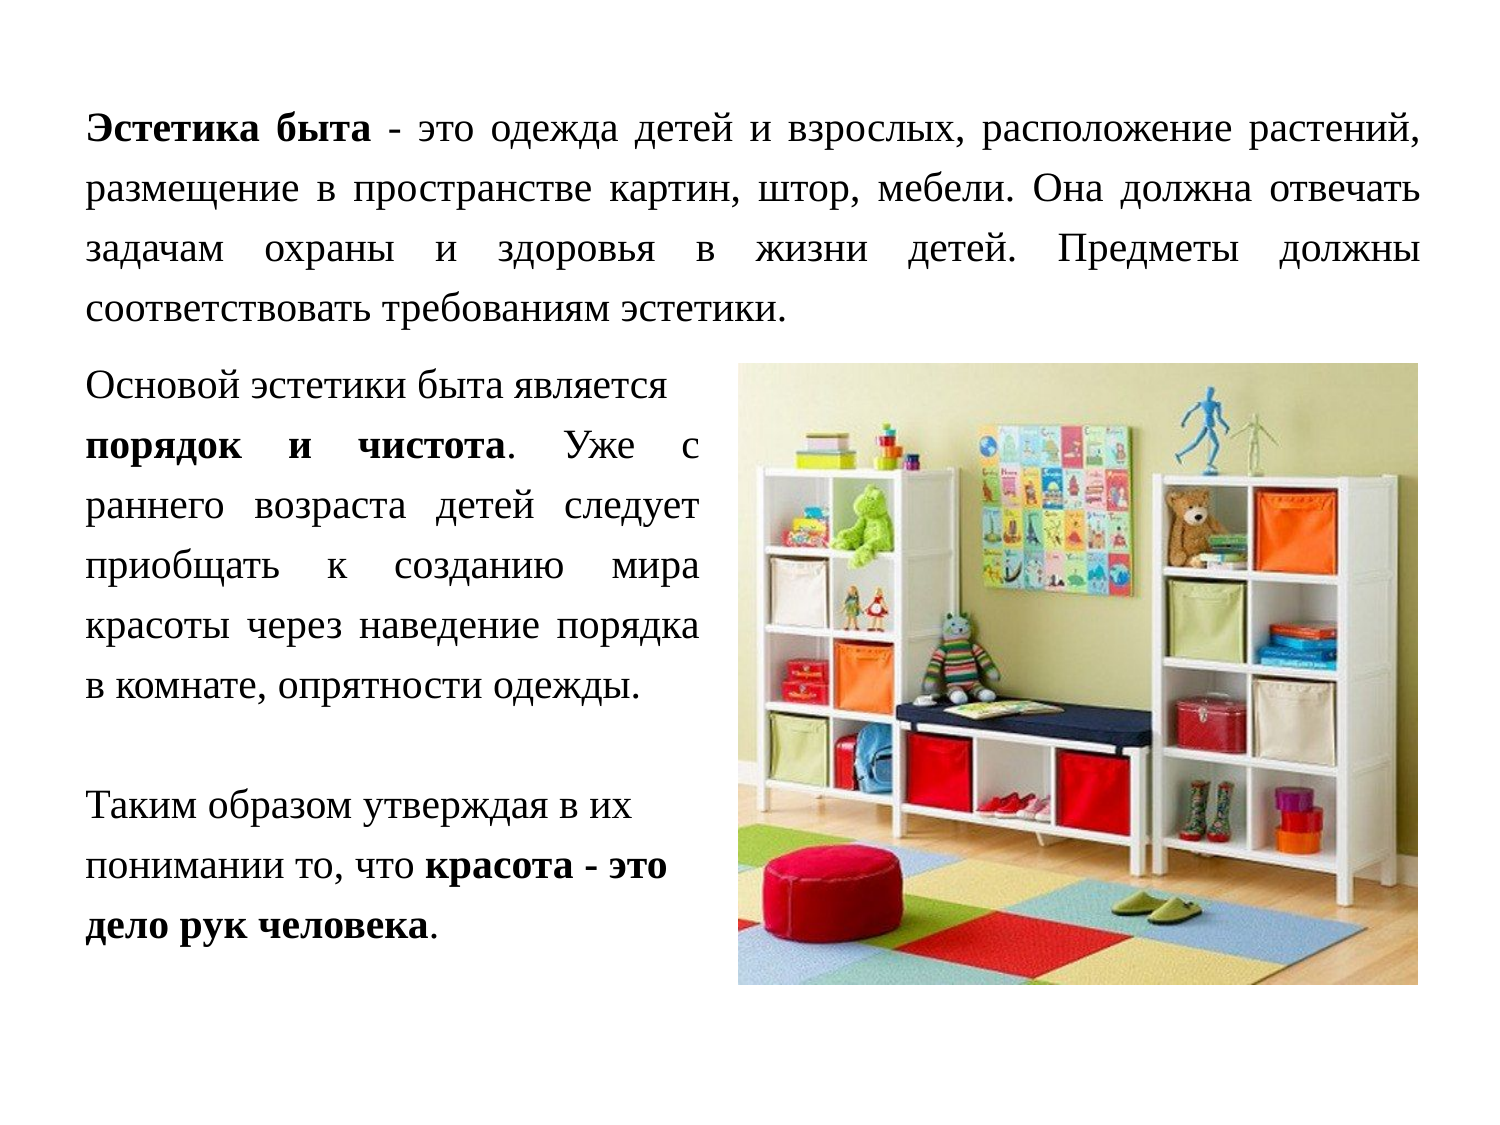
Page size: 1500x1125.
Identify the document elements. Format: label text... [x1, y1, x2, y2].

list Эстетика быта - это одежда детей и взрослых, расположение растений, размещение в пространстве картин, штор, мебели. Она должна отвечать задачам охраны и здоровья в жизни детей. Предметы должны соответствовать требованиям эстетики. [70, 82, 1437, 364]
list Основой эстетики быта является порядок и чистота. Уже с раннего возраста детей следует приобщать к созданию мира красоты через наведение порядка в комнате, опрятности одежды. Таким образом утверждая в их понимании то, что красота - это дело рук человека. [70, 339, 715, 1041]
picture [738, 363, 1419, 985]
